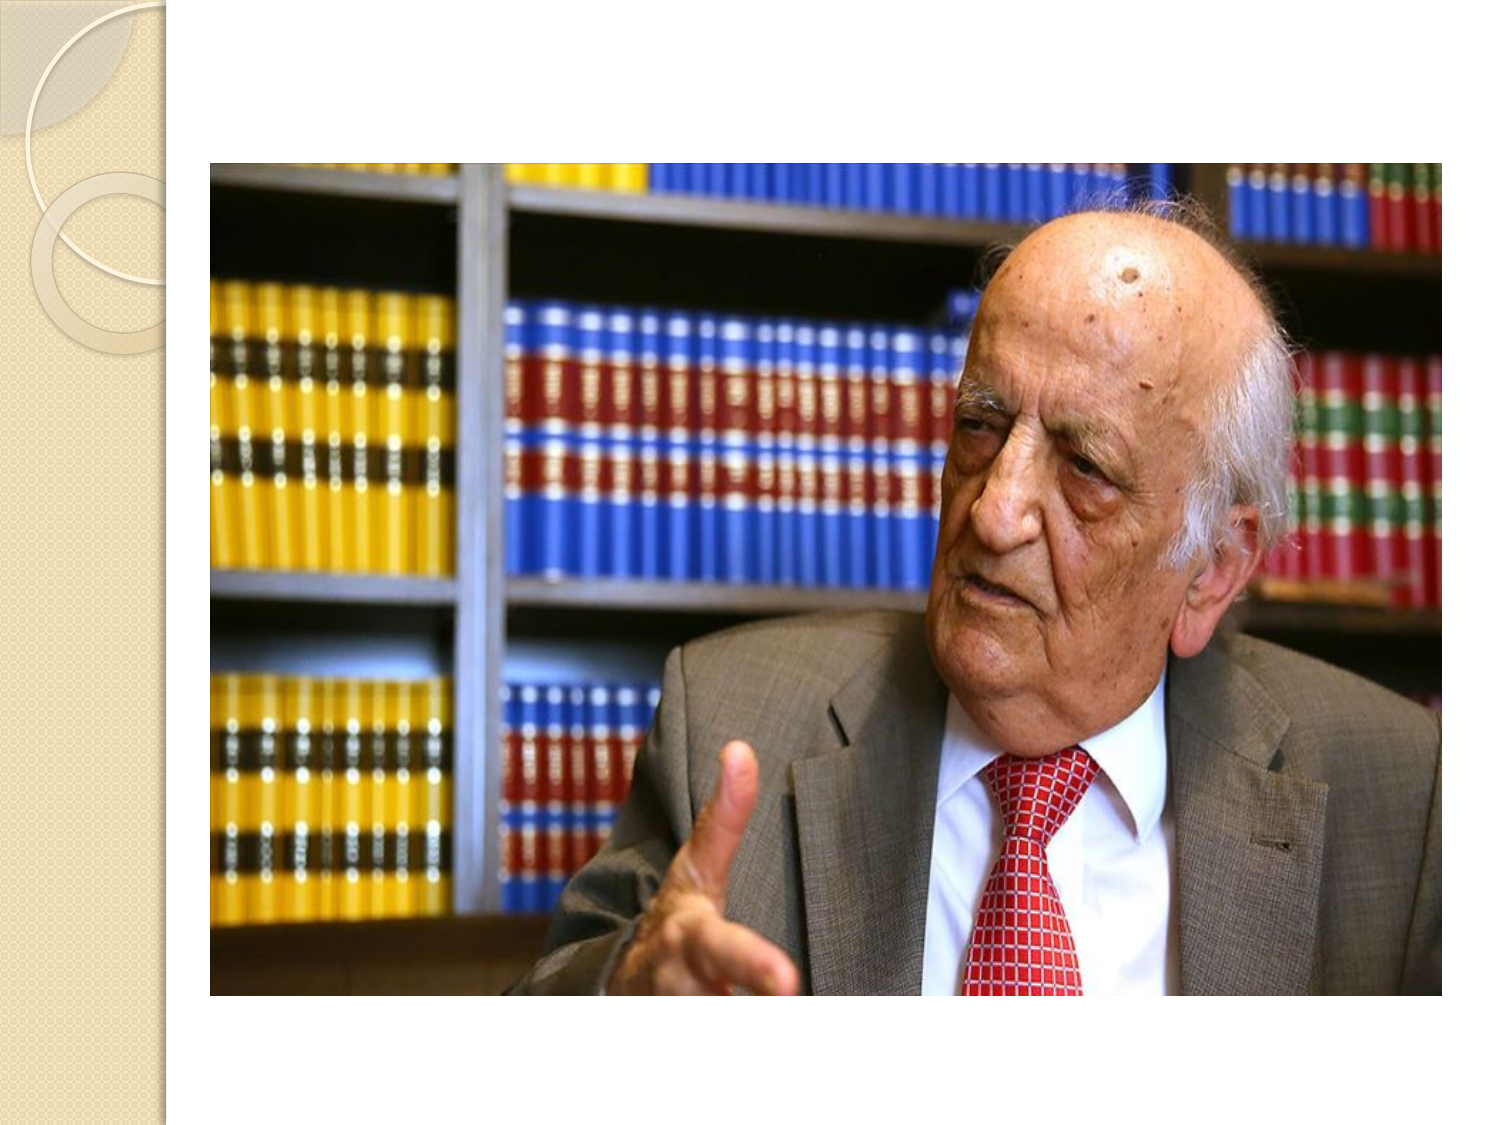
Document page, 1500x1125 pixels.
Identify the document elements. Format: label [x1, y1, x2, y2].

list [210, 163, 1442, 997]
